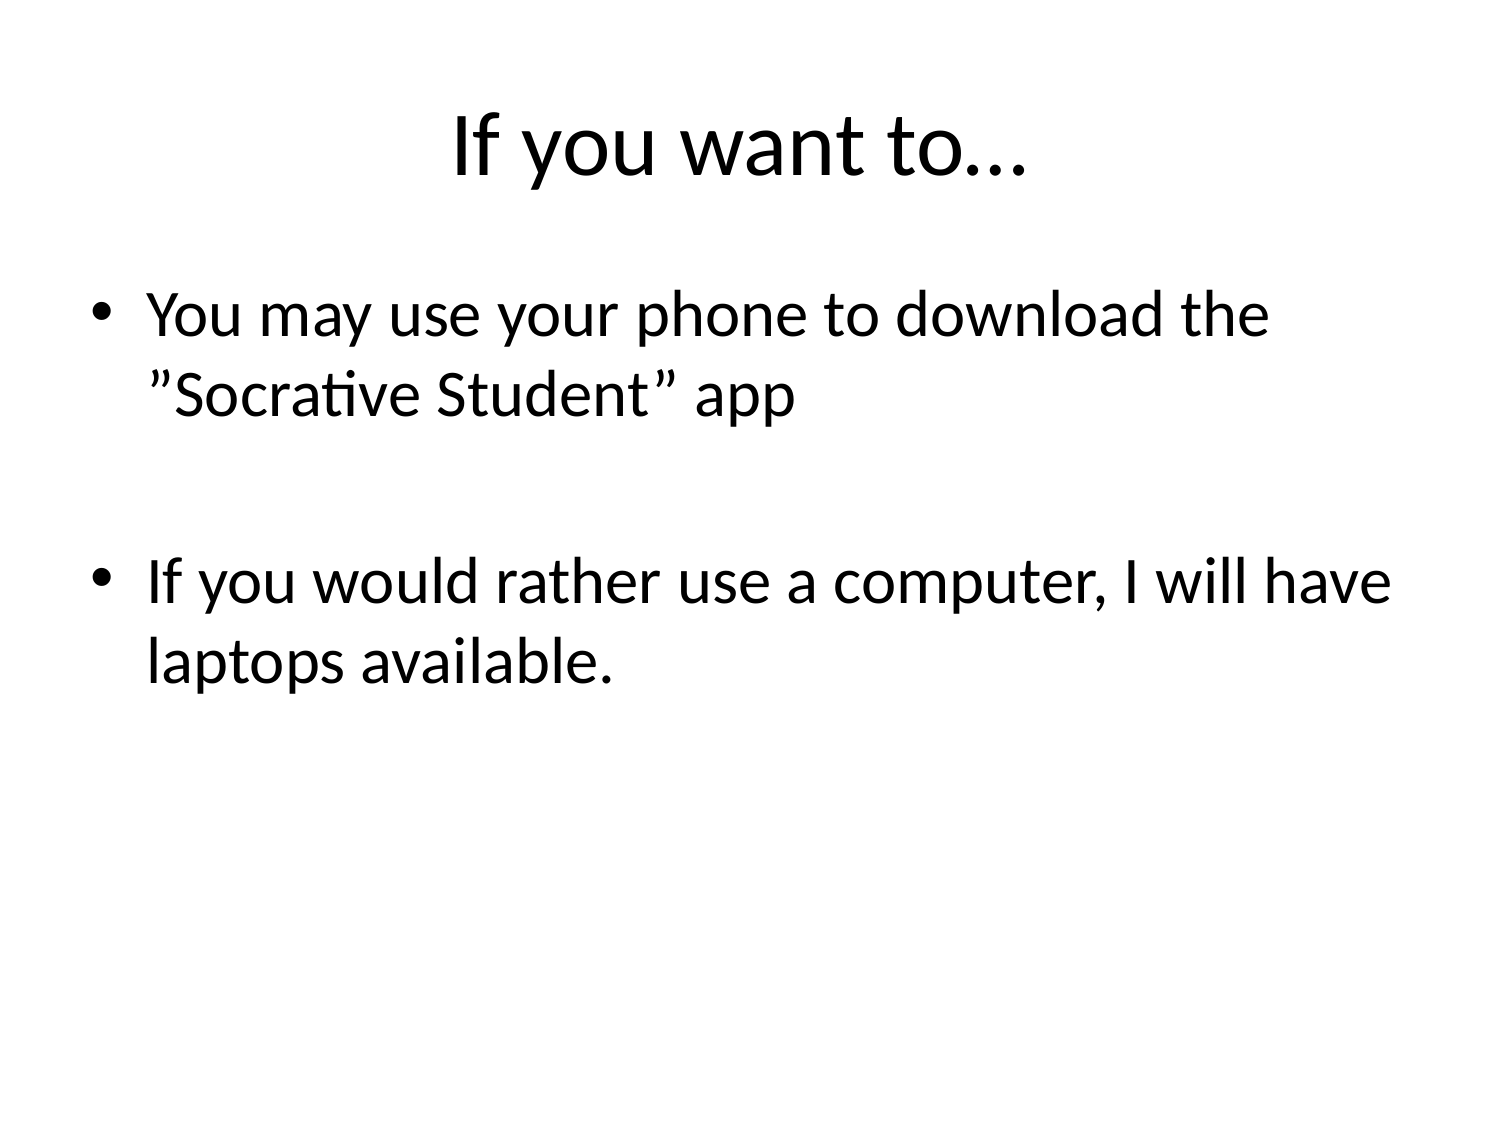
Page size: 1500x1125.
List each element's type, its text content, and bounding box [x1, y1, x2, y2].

title If you want to… [75, 45, 1425, 233]
list You may use your phone to download the ”Socrative Student” app If you would rather use a computer, I will have laptops available. [75, 262, 1425, 1005]
